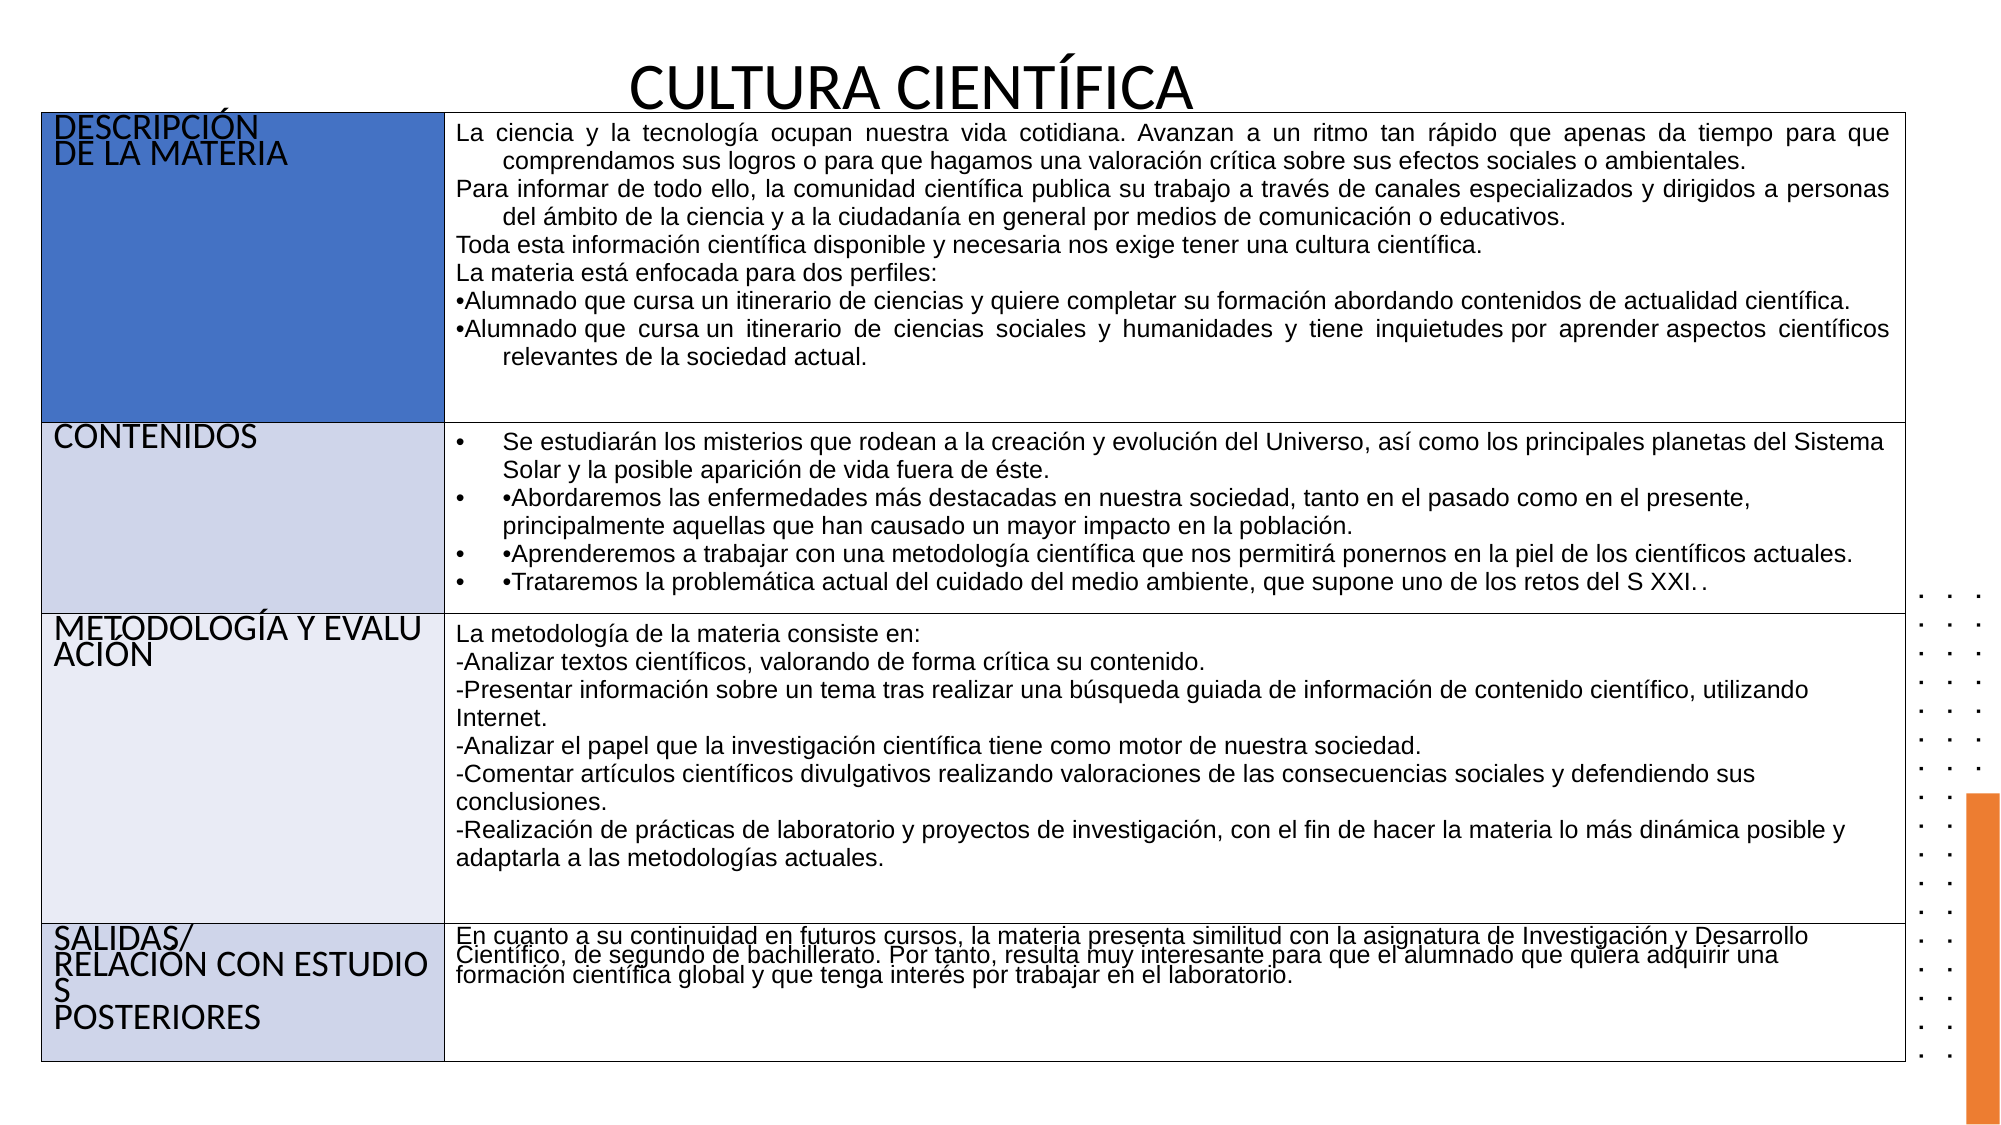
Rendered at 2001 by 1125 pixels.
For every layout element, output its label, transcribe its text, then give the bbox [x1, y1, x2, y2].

table_cell En cuanto a su continuidad en futuros cursos, la materia presenta similitud con la asignatura de Investigación y Desarrollo Científico, de segundo de bachillerato. Por tanto, resulta muy interesante para que el alumnado que quiera adquirir una formación científica global y que tenga interés por trabajar en el laboratorio. [445, 924, 1905, 1061]
table_cell SALIDAS/ RELACIÓN CON ESTUDIOS POSTERIORES [42, 924, 444, 1061]
table_cell La metodología de la materia consiste en: -Analizar textos científicos, valorando de forma crítica su contenido. -Presentar información sobre un tema tras realizar una búsqueda guiada de información de contenido científico, utilizando Internet. -Analizar el papel que la investigación científica tiene como motor de nuestra sociedad. -Comentar artículos científicos divulgativos realizando valoraciones de las consecuencias sociales y defendiendo sus conclusiones. -Realización de prácticas de laboratorio y proyectos de investigación, con el fin de hacer la materia lo más dinámica posible y adaptarla a las metodologías actuales. [445, 614, 1905, 923]
table_cell CONTENIDOS [42, 423, 444, 613]
table_cell Se estudiarán los misterios que rodean a la creación y evolución del Universo, así como los principales planetas del Sistema Solar y la posible aparición de vida fuera de éste. •Abordaremos las enfermedades más destacadas en nuestra sociedad, tanto en el pasado como en el presente, principalmente aquellas que han causado un mayor impacto en la población. •Aprenderemos a trabajar con una metodología científica que nos permitirá ponernos en la piel de los científicos actuales. •Trataremos la problemática actual del cuidado del medio ambiente, que supone uno de los retos del S XXI.. [445, 423, 1905, 613]
picture [1907, 582, 1993, 1063]
text_box CULTURA CIENTÍFICA [615, 35, 1366, 112]
table_cell METODOLOGÍA Y EVALUACIÓN [42, 614, 444, 923]
table_header La ciencia y la tecnología ocupan nuestra vida cotidiana. Avanzan a un ritmo tan rápido que apenas da tiempo para que comprendamos sus logros o para que hagamos una valoración crítica sobre sus efectos sociales o ambientales. Para informar de todo ello, la comunidad científica publica su trabajo a través de canales especializados y dirigidos a personas del ámbito de la ciencia y a la ciudadanía en general por medios de comunicación o educativos. Toda esta información científica disponible y necesaria nos exige tener una cultura científica. La materia está enfocada para dos perfiles: •Alumnado que cursa un itinerario de ciencias y quiere completar su formación abordando contenidos de actualidad científica. •Alumnado que cursa un itinerario de ciencias sociales y humanidades y tiene inquietudes por aprender aspectos científicos relevantes de la sociedad actual. [445, 113, 1905, 422]
table_header DESCRIPCIÓN DE LA MATERIA [42, 113, 444, 422]
